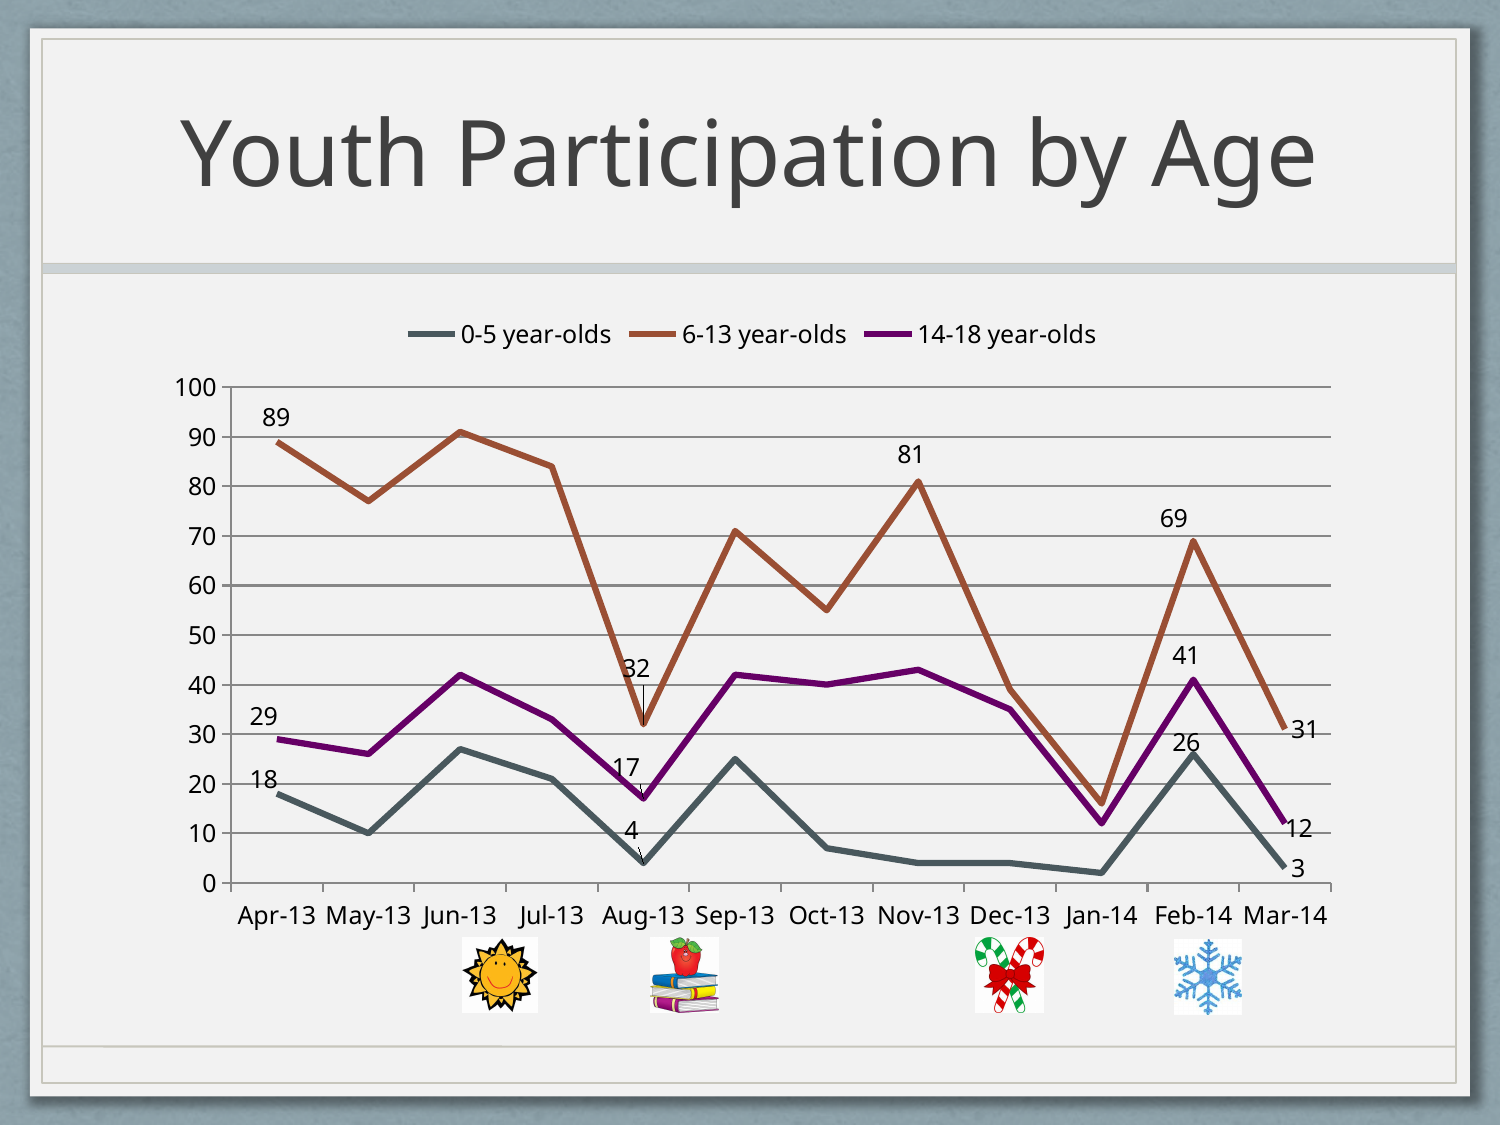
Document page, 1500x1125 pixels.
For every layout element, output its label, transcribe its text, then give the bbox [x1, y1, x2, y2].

picture [461, 936, 538, 1013]
chart [149, 299, 1356, 946]
picture [1174, 939, 1242, 1016]
picture [649, 936, 720, 1013]
title Youth Participation by Age [147, 40, 1353, 260]
picture [974, 936, 1045, 1013]
